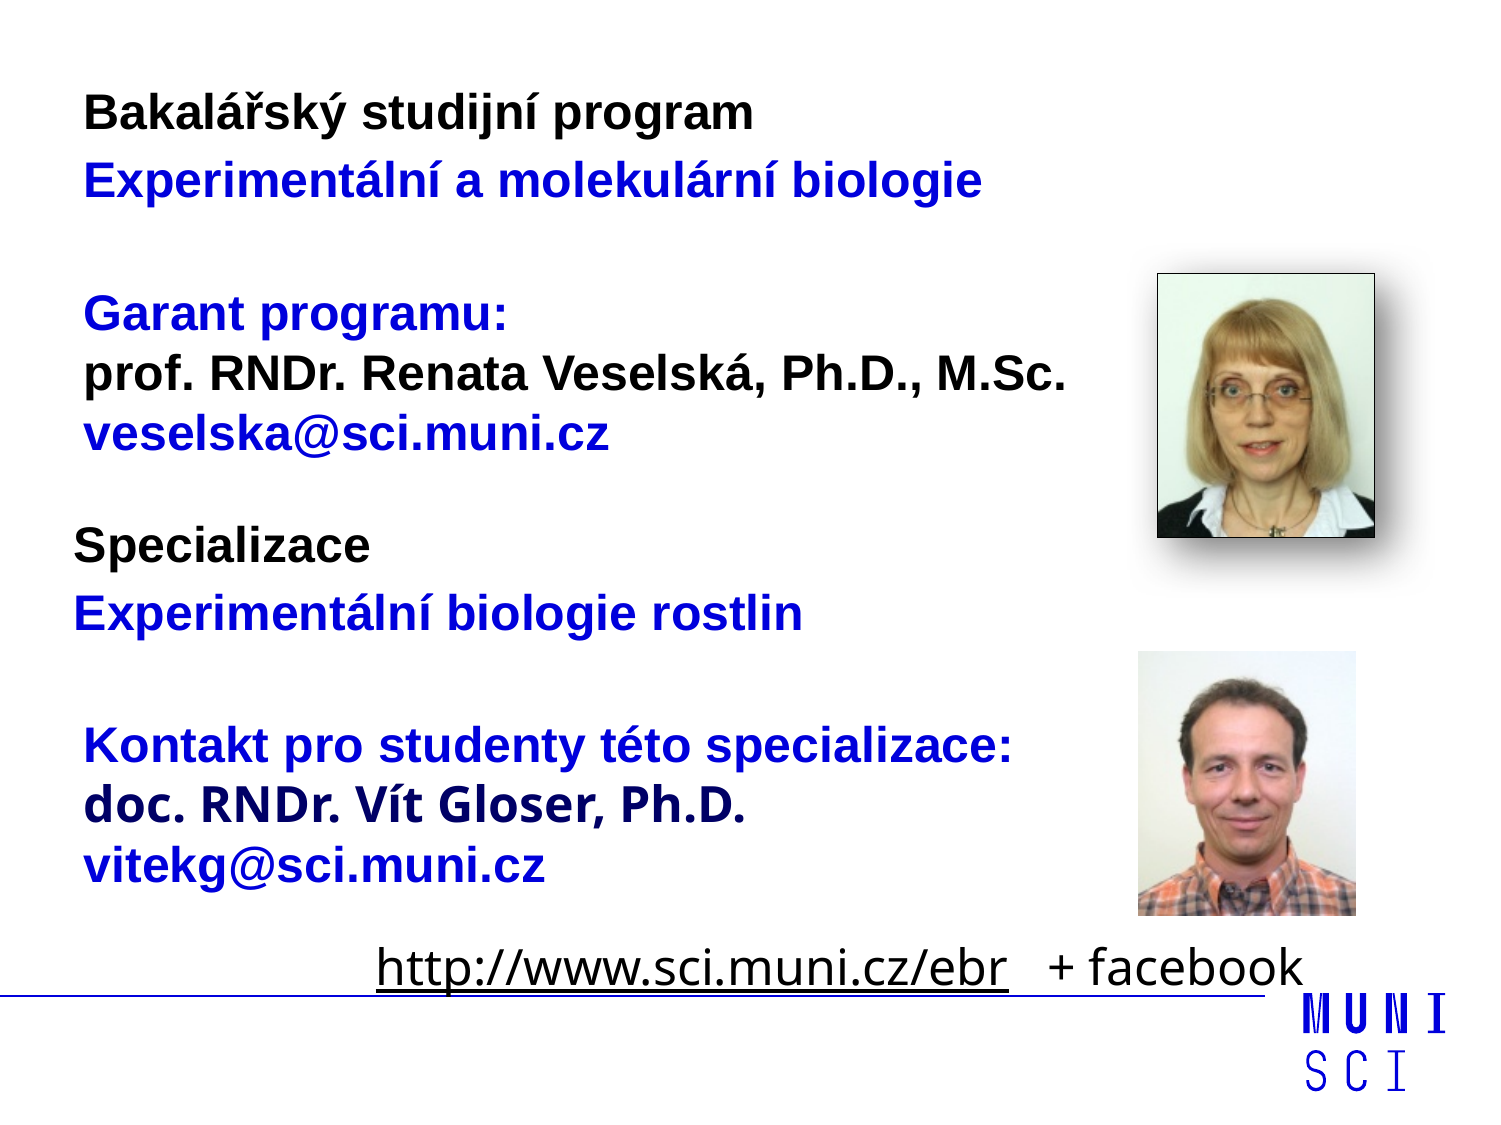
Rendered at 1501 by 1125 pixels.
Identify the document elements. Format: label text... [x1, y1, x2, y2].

picture [1137, 651, 1356, 916]
text_box http://www.sci.muni.cz/ebr + facebook [360, 928, 1320, 1012]
text_box Garant programu: prof. RNDr. Renata Veselská, Ph.D., M.Sc. veselska@sci.muni.cz [78, 273, 1074, 468]
text_box Bakalářský studijní program Experimentální a molekulární biologie [83, 79, 1496, 208]
picture [1157, 272, 1375, 538]
text_box Specializace Experimentální biologie rostlin [73, 512, 1486, 641]
text_box Kontakt pro studenty této specializace: doc. RNDr. Vít Gloser, Ph.D. vitekg@sci.muni.cz [78, 705, 1049, 901]
